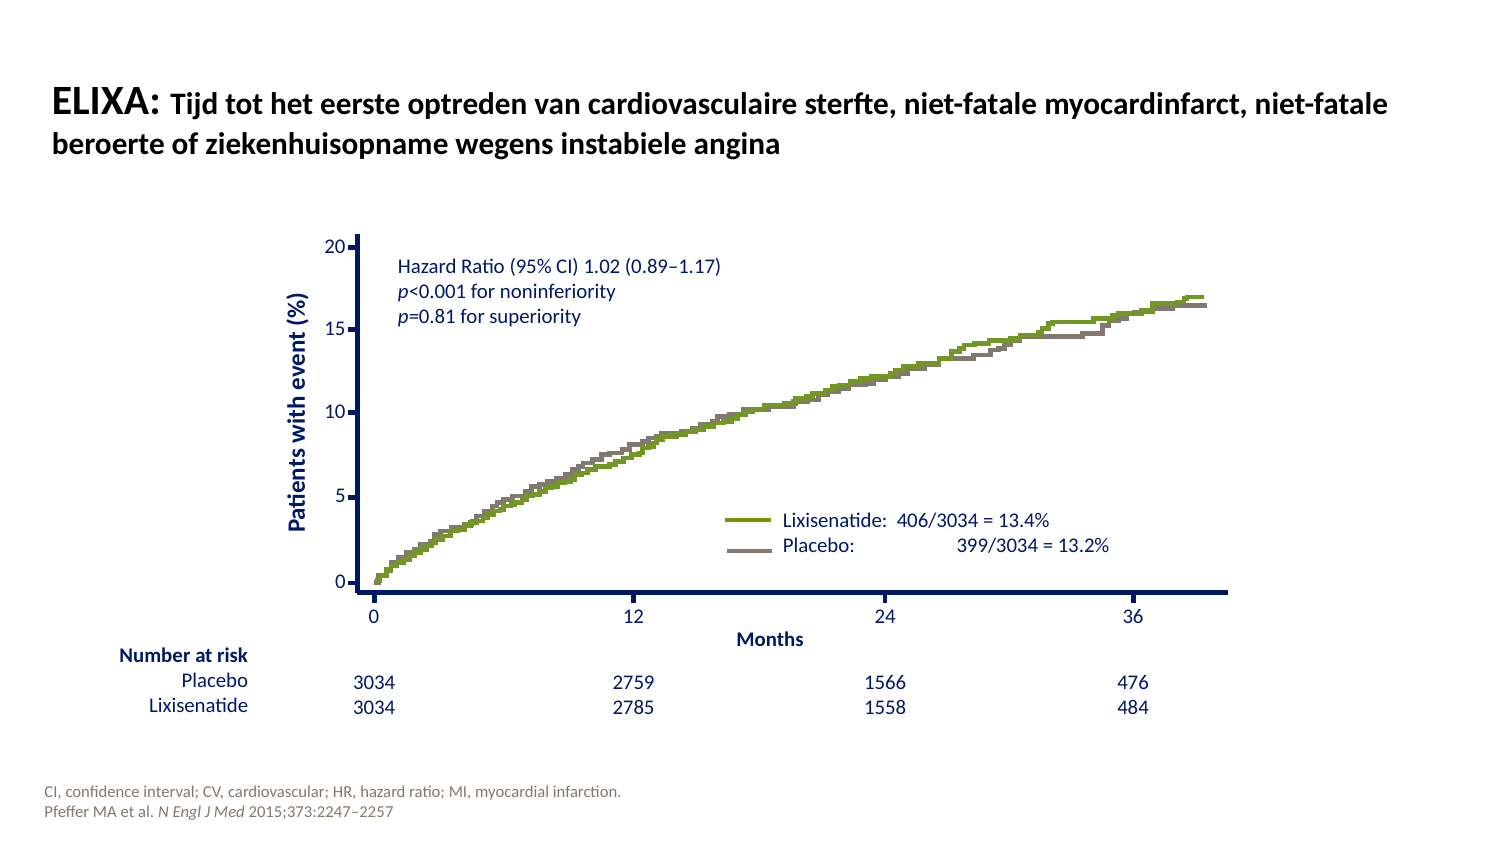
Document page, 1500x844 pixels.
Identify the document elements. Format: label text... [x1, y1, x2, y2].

text_box CI, confidence interval; CV, cardiovascular; HR, hazard ratio; MI, myocardial infarction. Pfeffer MA et al. N Engl J Med 2015;373:2247–2257 [33, 755, 1369, 827]
title ELIXA: Tijd tot het eerste optreden van cardiovasculaire sterfte, niet-fatale myocardinfarct, niet-fatale beroerte of ziekenhuisopname wegens instabiele angina [51, 84, 1448, 149]
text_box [118, 231, 1232, 720]
